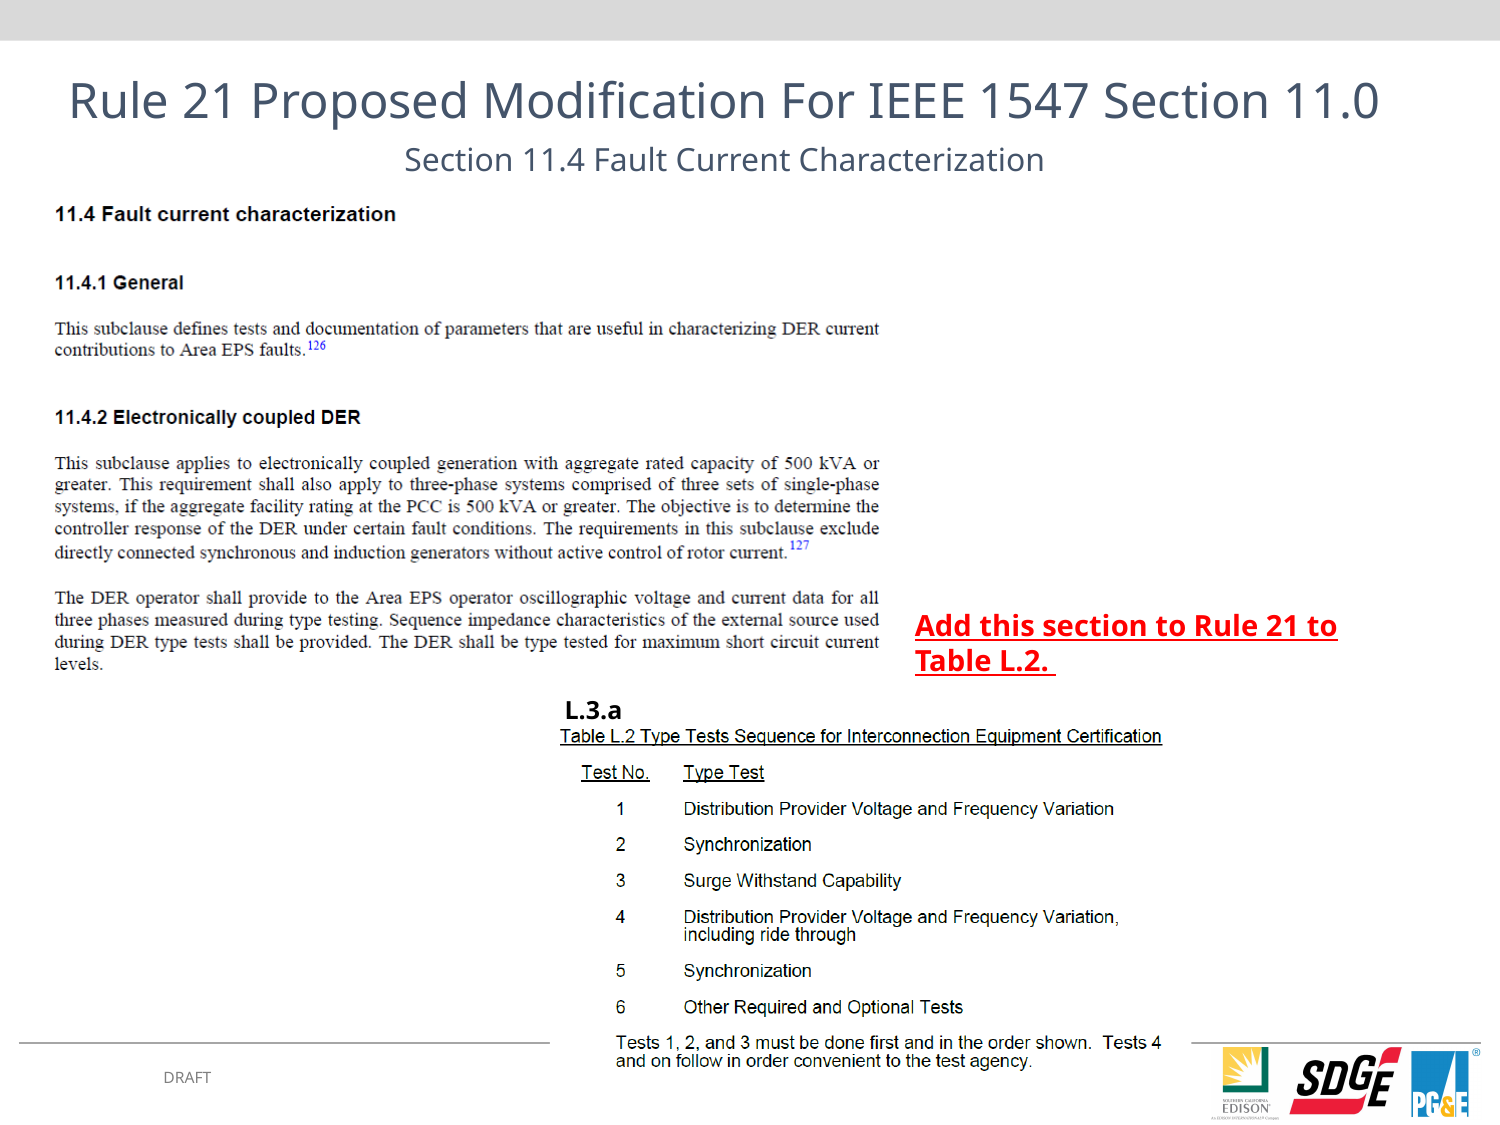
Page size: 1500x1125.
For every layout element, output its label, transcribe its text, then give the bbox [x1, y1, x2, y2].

text_box [423, 136, 1020, 216]
text_box Rule 21 Proposed Modification For IEEE 1547 Section 11.0 Section 11.4 Fault Current Characterization [37, 62, 1413, 188]
picture [24, 187, 900, 683]
picture [549, 712, 1192, 1076]
text_box Add this section to Rule 21 to Table L.2. [900, 599, 1388, 685]
text_box L.3.a [549, 687, 700, 712]
picture [1211, 1047, 1482, 1120]
